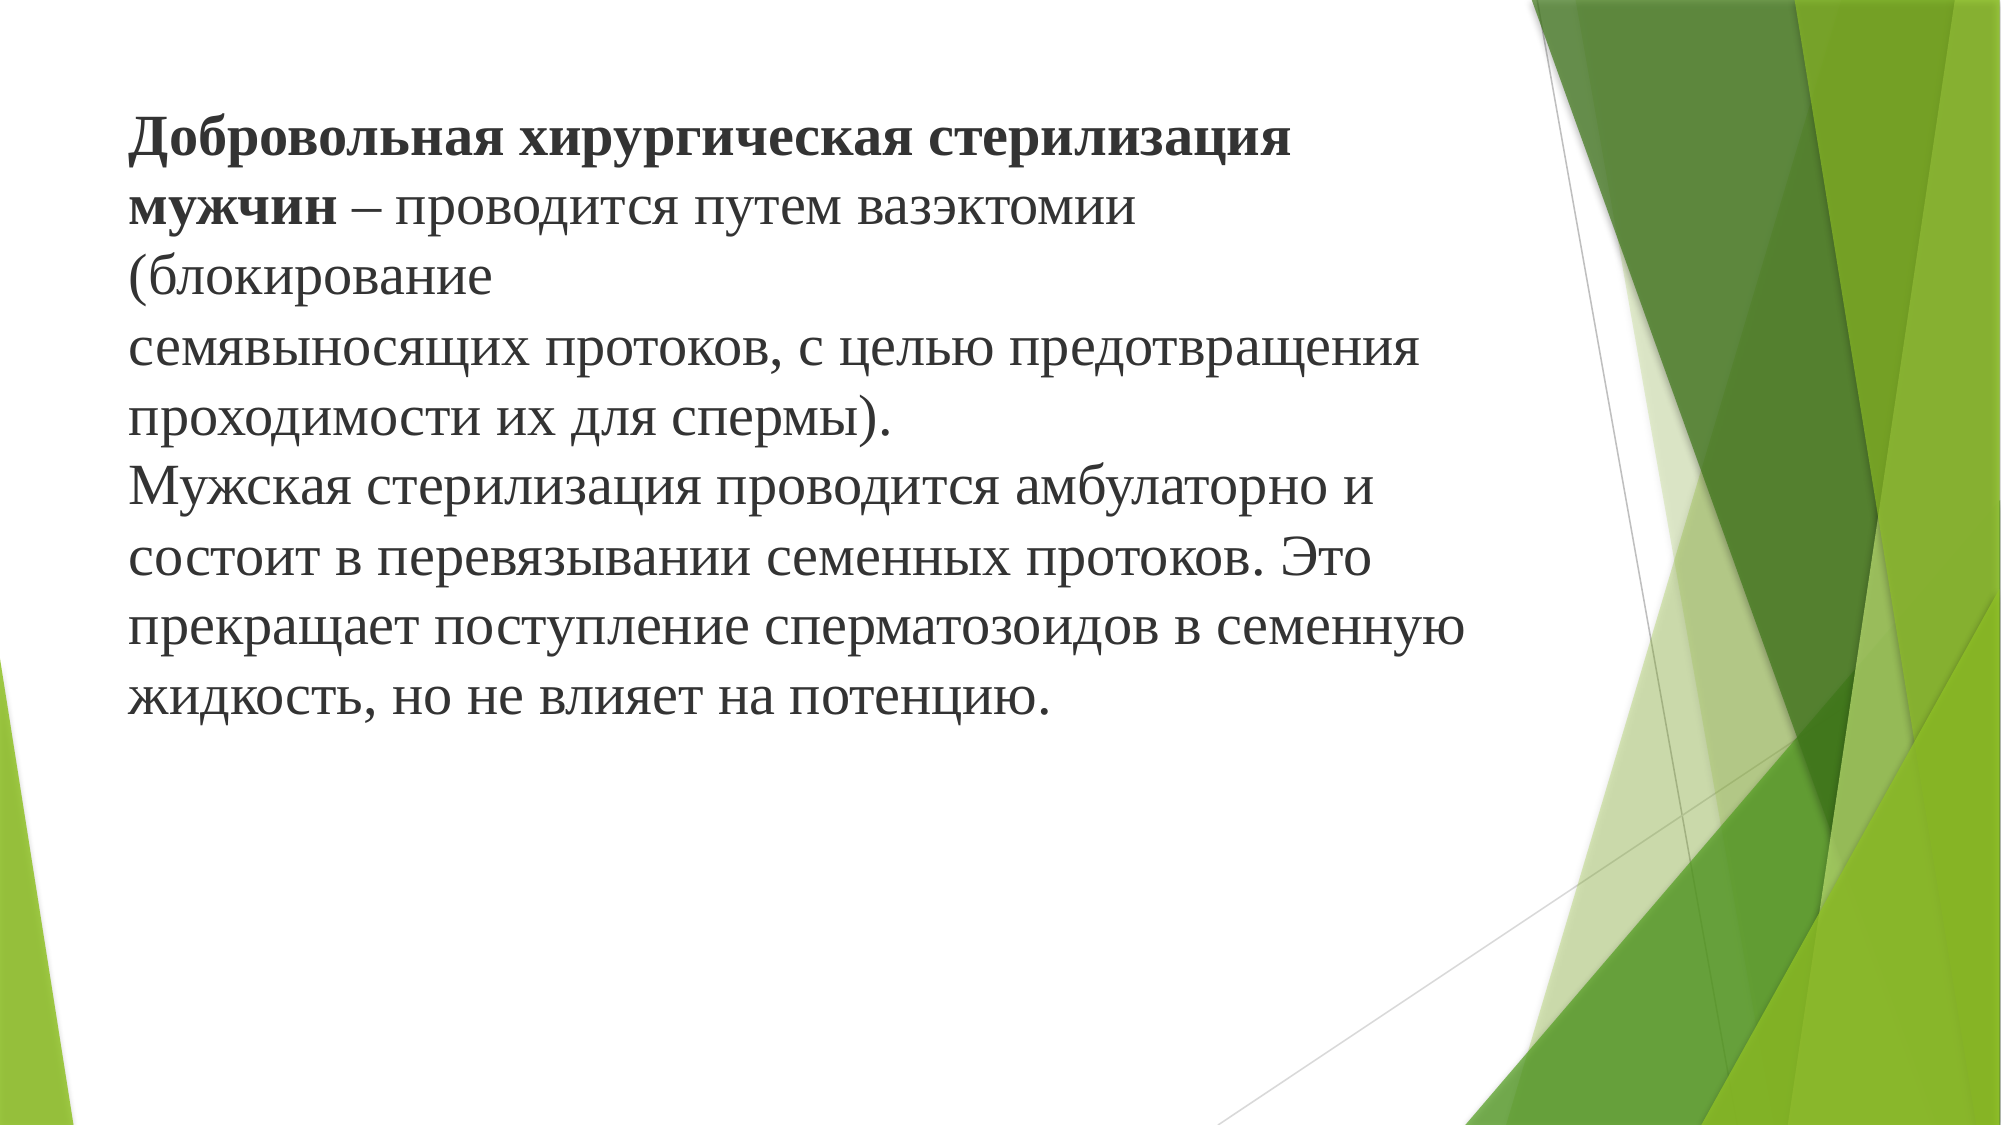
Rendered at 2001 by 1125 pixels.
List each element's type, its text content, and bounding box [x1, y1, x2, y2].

text_box Добровольная хирургическая стерилизация мужчин – проводится путем вазэктомии (блокирование семявыносящих протоков, с целью предотвращения проходимости их для спермы). Мужская стерилизация проводится амбулаторно и состоит в перевязывании семенных протоков. Это прекращает поступление сперматозоидов в семенную жидкость, но не влияет на потенцию. [114, 89, 1500, 734]
